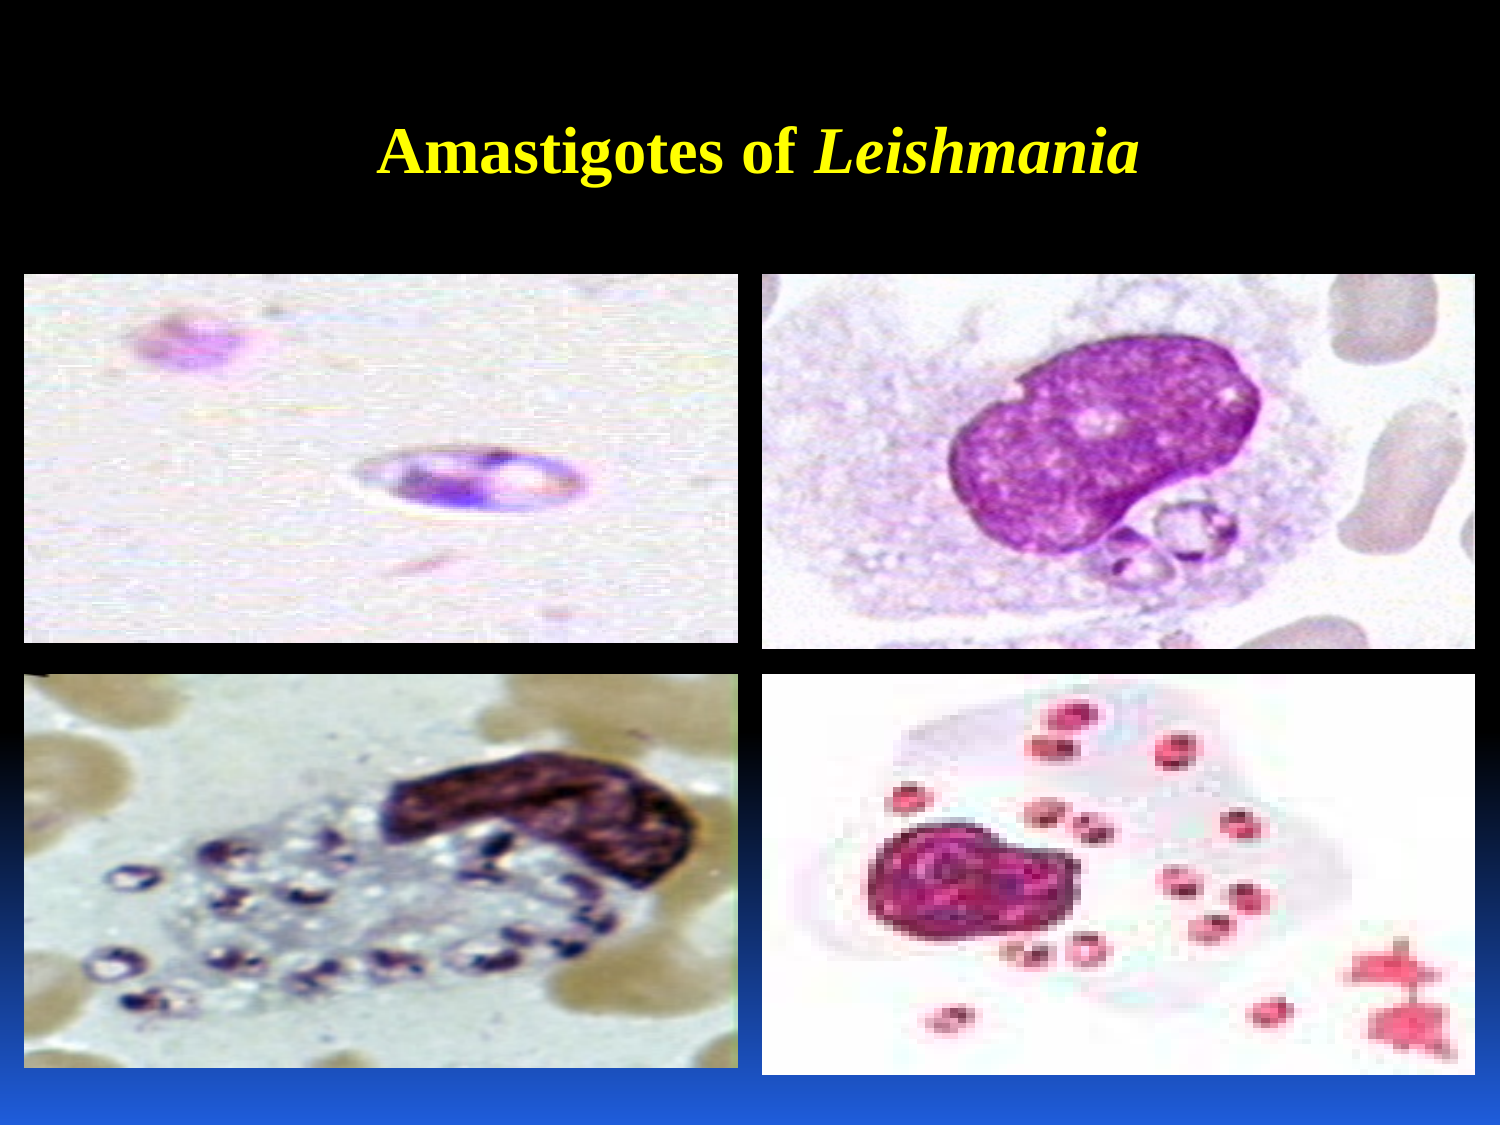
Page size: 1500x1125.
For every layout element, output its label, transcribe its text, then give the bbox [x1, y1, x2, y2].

text_box Amastigotes of Leishmania [0, 99, 1500, 195]
picture [762, 274, 1476, 650]
picture [24, 274, 738, 644]
picture [24, 674, 738, 1068]
picture [762, 674, 1476, 1076]
